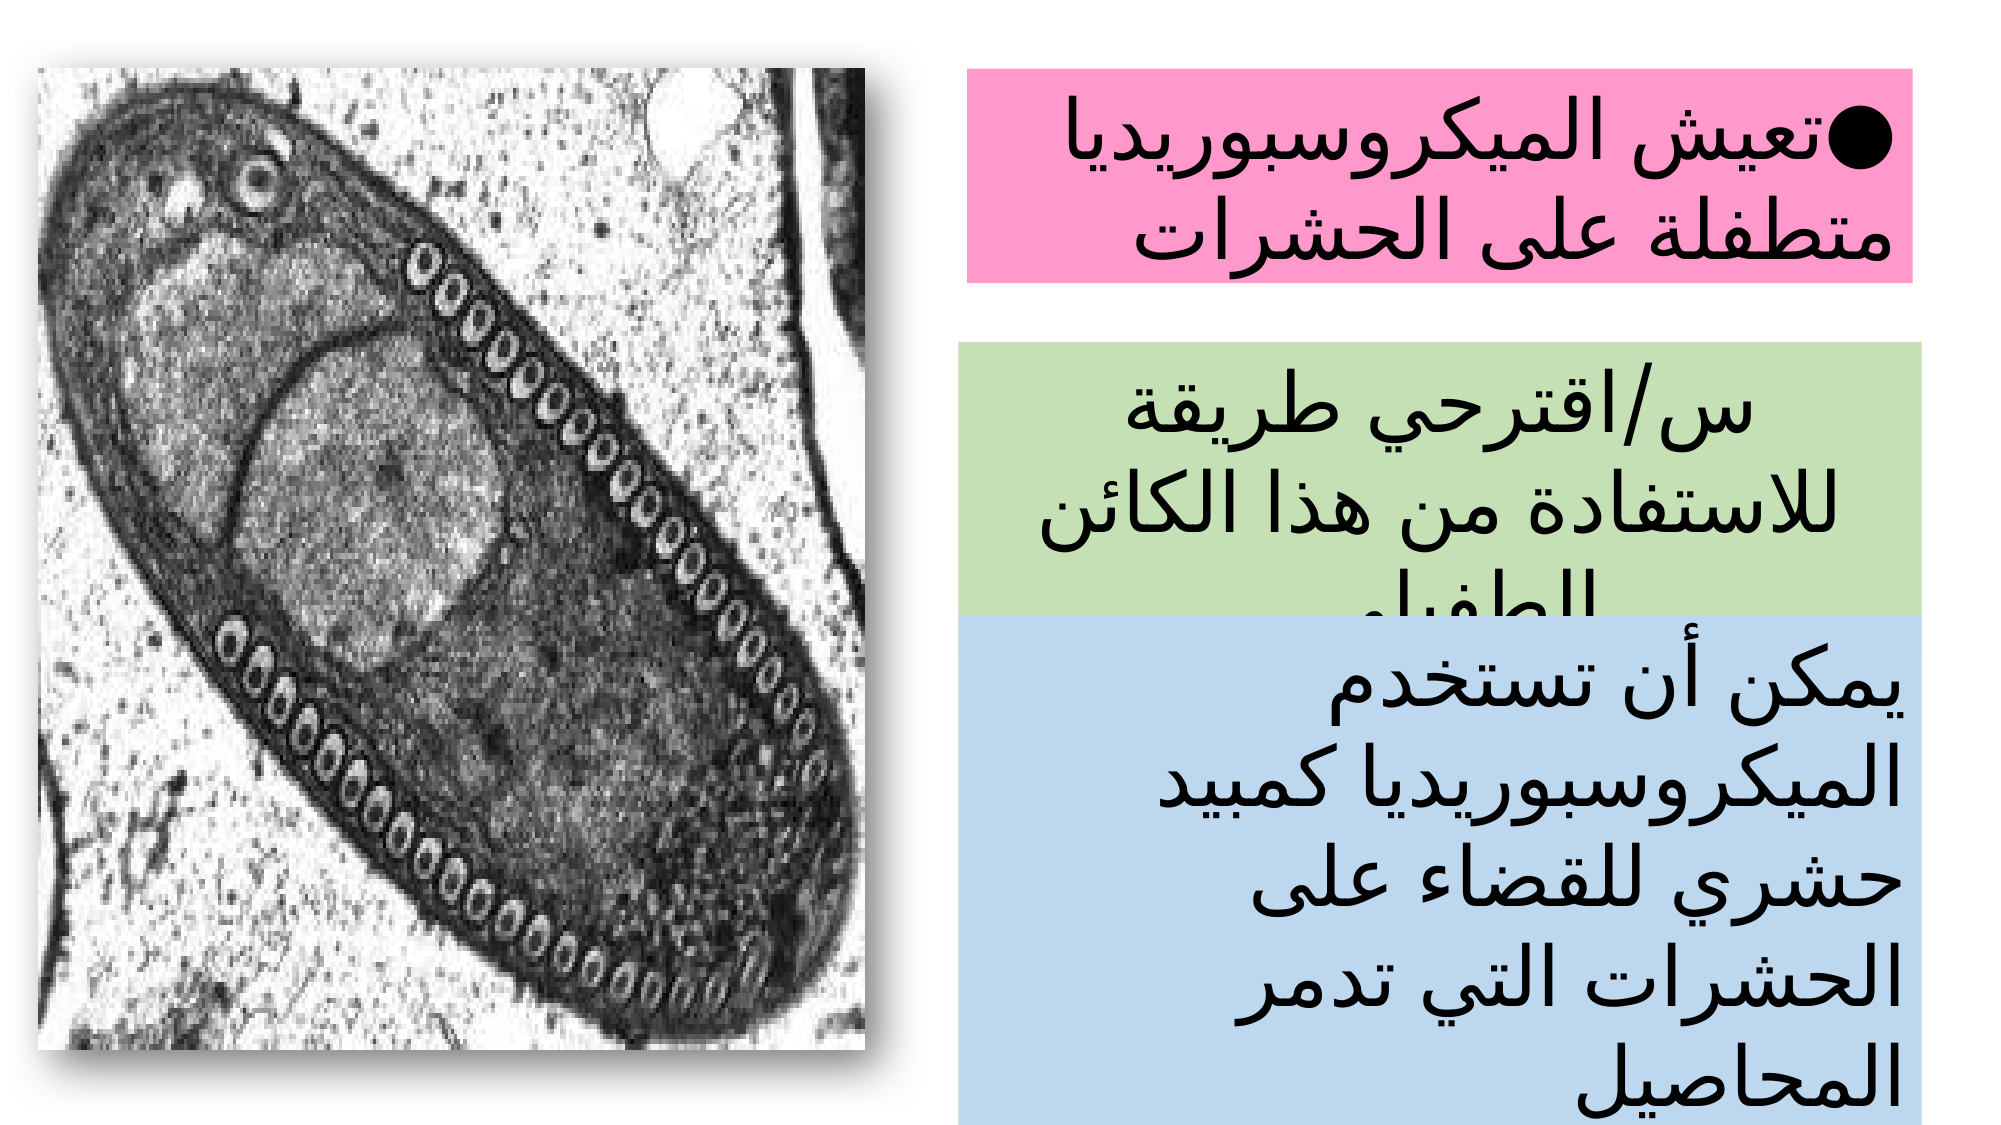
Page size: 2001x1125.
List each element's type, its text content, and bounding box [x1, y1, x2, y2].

text_box س/اقترحي طريقة للاستفادة من هذا الكائن الطفيلي [958, 342, 1922, 616]
text_box ●تعيش الميكروسبوريديا متطفلة على الحشرات [967, 68, 1913, 284]
picture [37, 68, 865, 1050]
text_box يمكن أن تستخدم الميكروسبوريديا كمبيد حشري للقضاء على الحشرات التي تدمر المحاصيل [958, 616, 1922, 1125]
